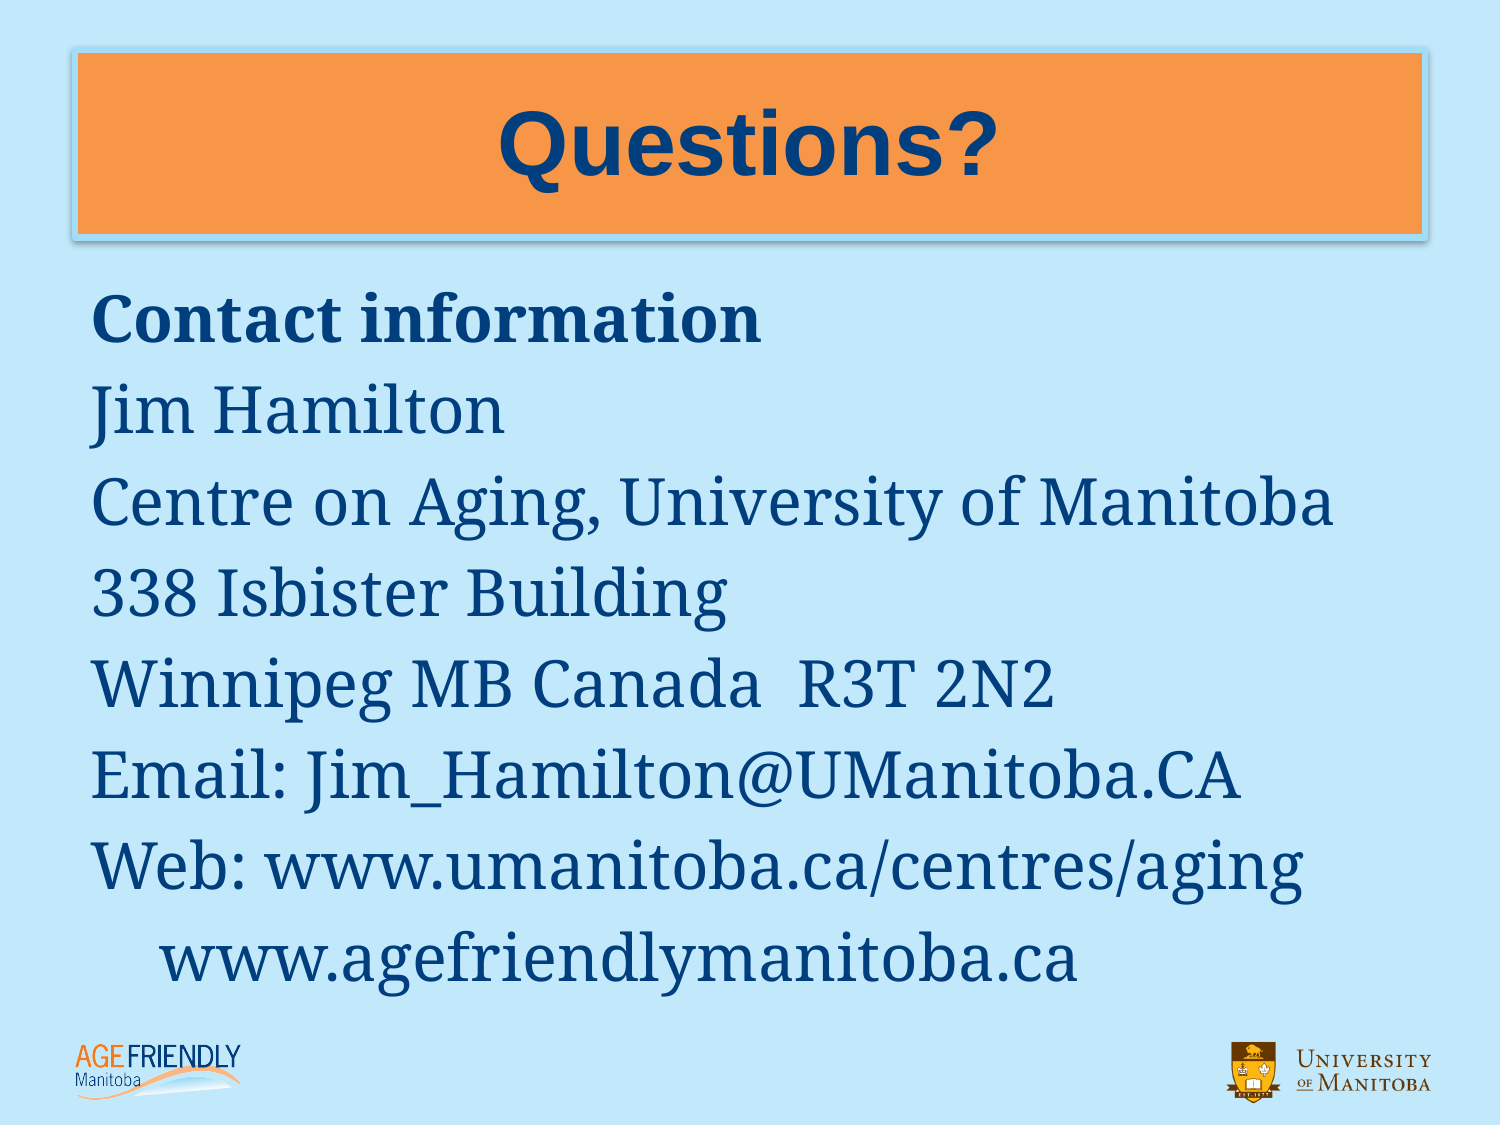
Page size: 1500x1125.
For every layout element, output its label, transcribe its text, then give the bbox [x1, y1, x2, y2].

title Questions? [75, 45, 1425, 233]
picture [75, 1044, 241, 1100]
picture [1224, 1041, 1431, 1104]
list Contact information Jim Hamilton Centre on Aging, University of Manitoba 338 Isbister Building Winnipeg MB Canada R3T 2N2 Email: Jim_Hamilton@UManitoba.CA Web: www.umanitoba.ca/centres/aging www.agefriendlymanitoba.ca [75, 270, 1425, 1013]
